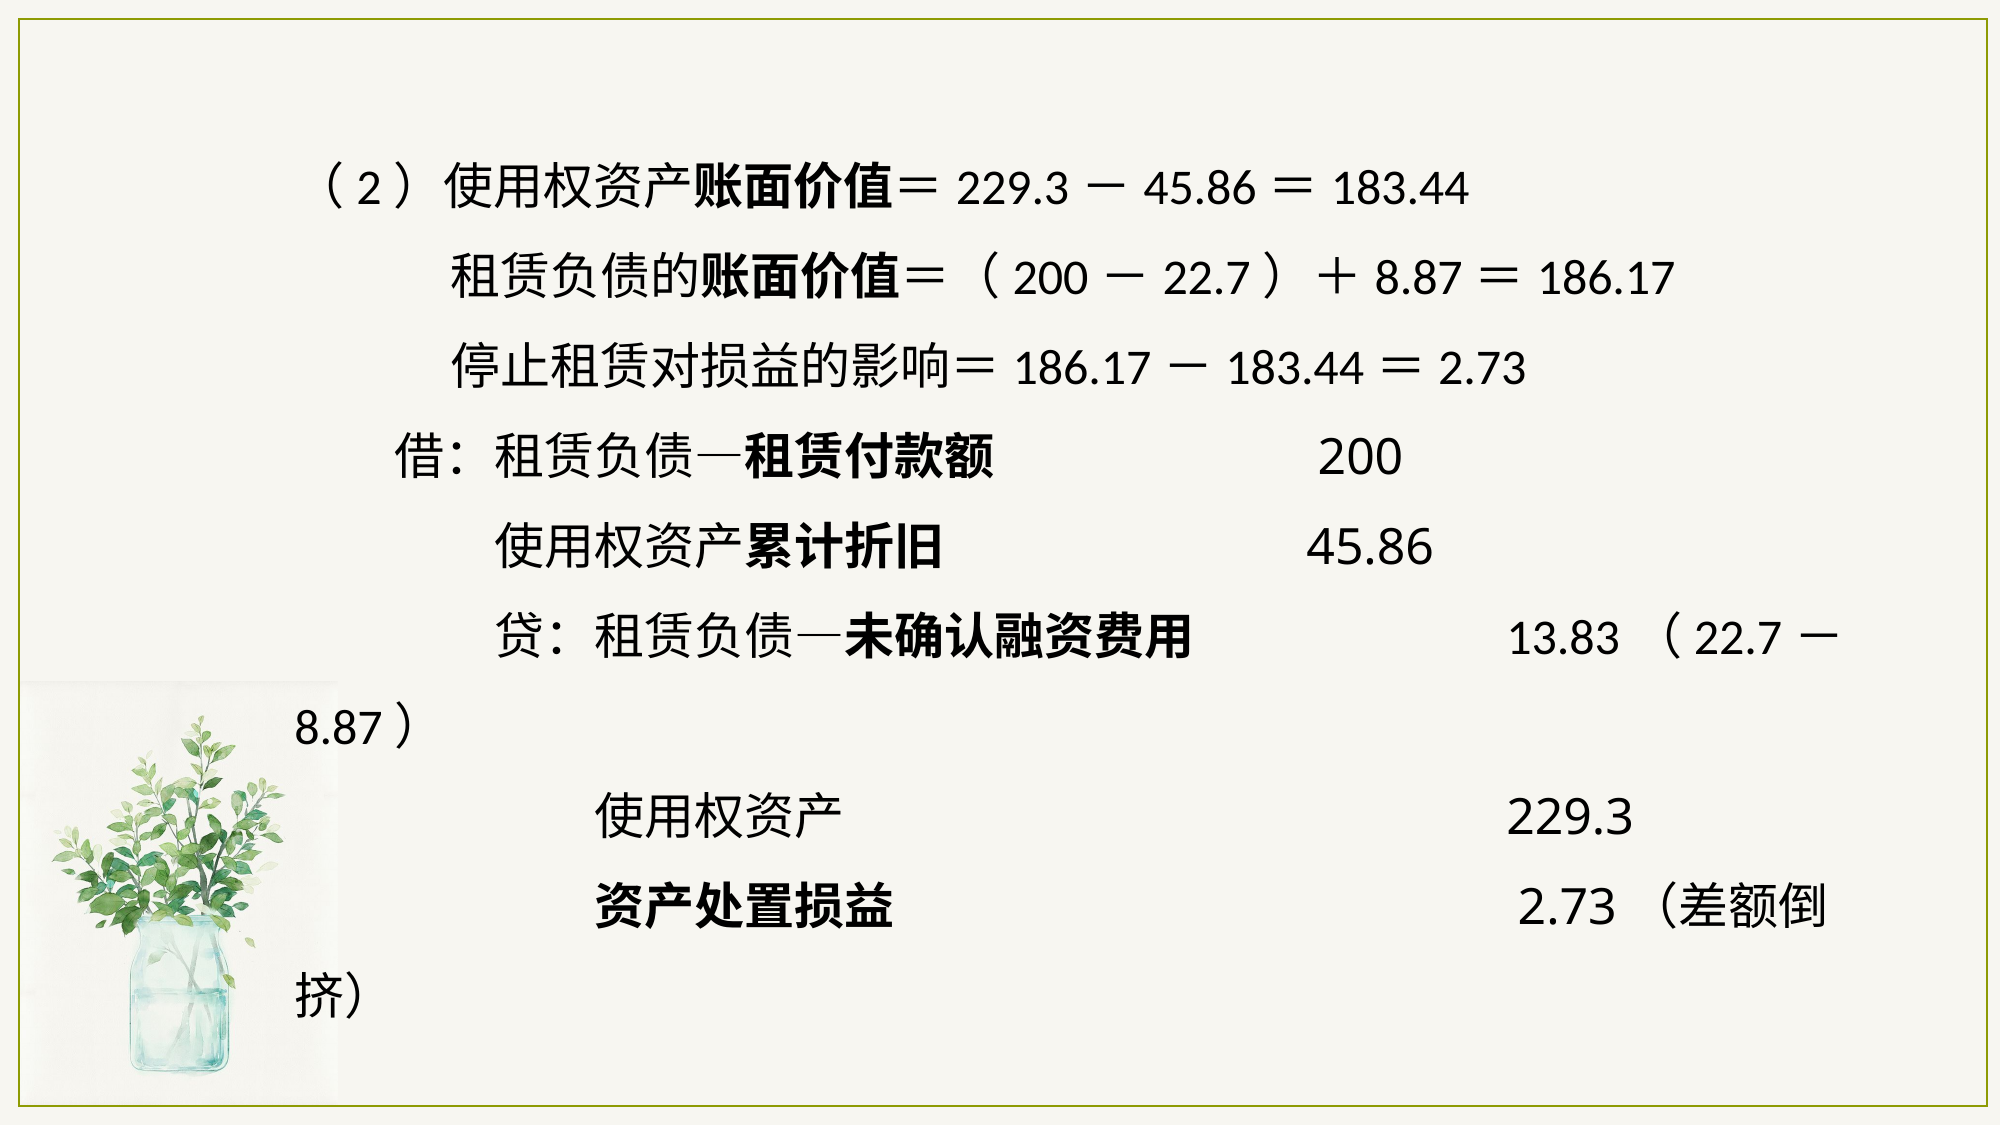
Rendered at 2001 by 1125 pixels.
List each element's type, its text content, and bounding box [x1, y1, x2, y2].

picture [18, 681, 338, 1106]
text_box （2）使用权资产账面价值＝229.3－45.86＝183.44 租赁负债的账面价值＝（200－22.7）＋8.87＝186.17 停止租赁对损益的影响＝186.17－183.44＝2.73 借：租赁负债—租赁付款额 200 使用权资产累计折旧 45.86 贷：租赁负债—未确认融资费用 13.83（22.7－8.87） 使用权资产 229.3 资产处置损益 2.73（差额倒挤） [279, 117, 1905, 1033]
text_box [18, 18, 1988, 1107]
